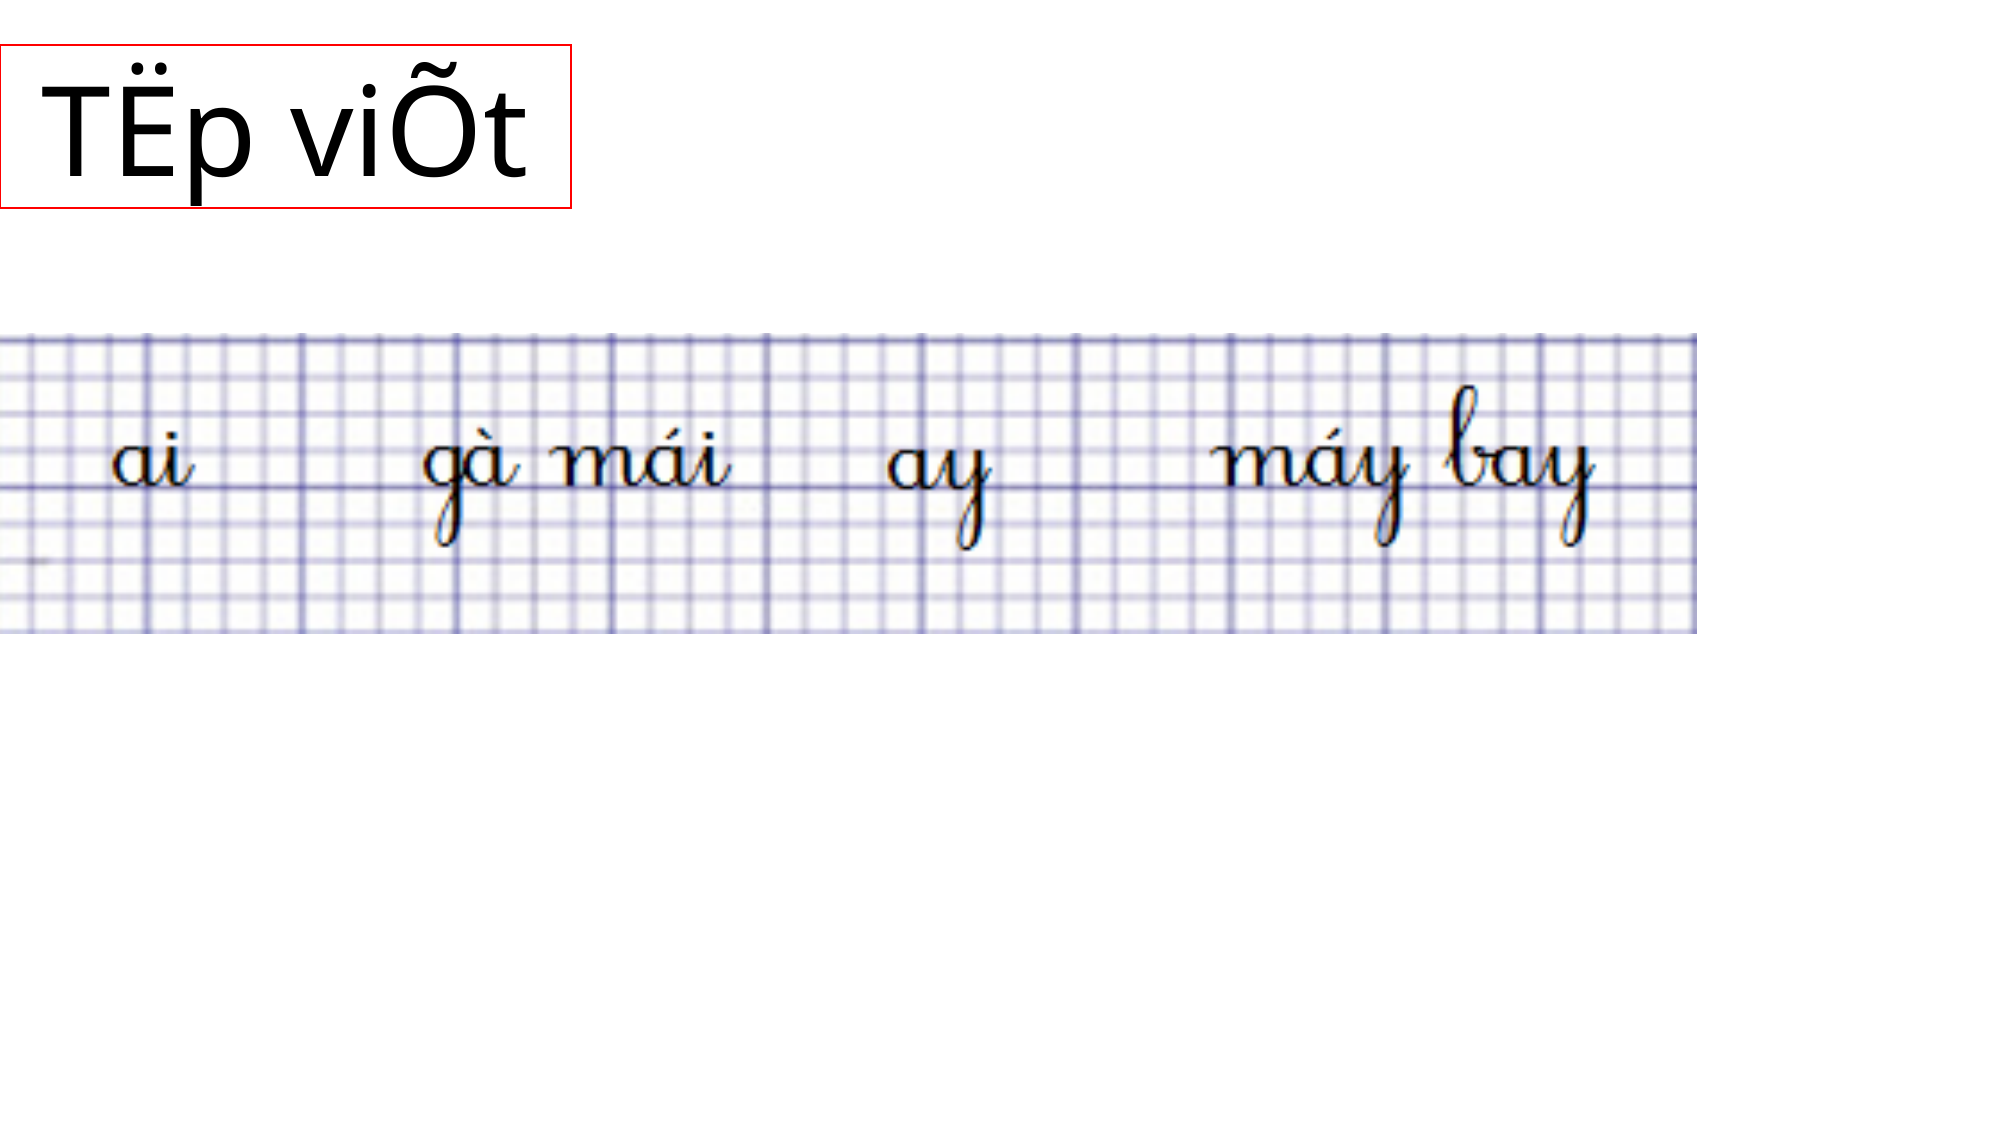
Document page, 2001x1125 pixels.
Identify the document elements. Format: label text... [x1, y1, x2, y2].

text_box TËp viÕt [0, 44, 572, 209]
picture [0, 333, 1697, 634]
